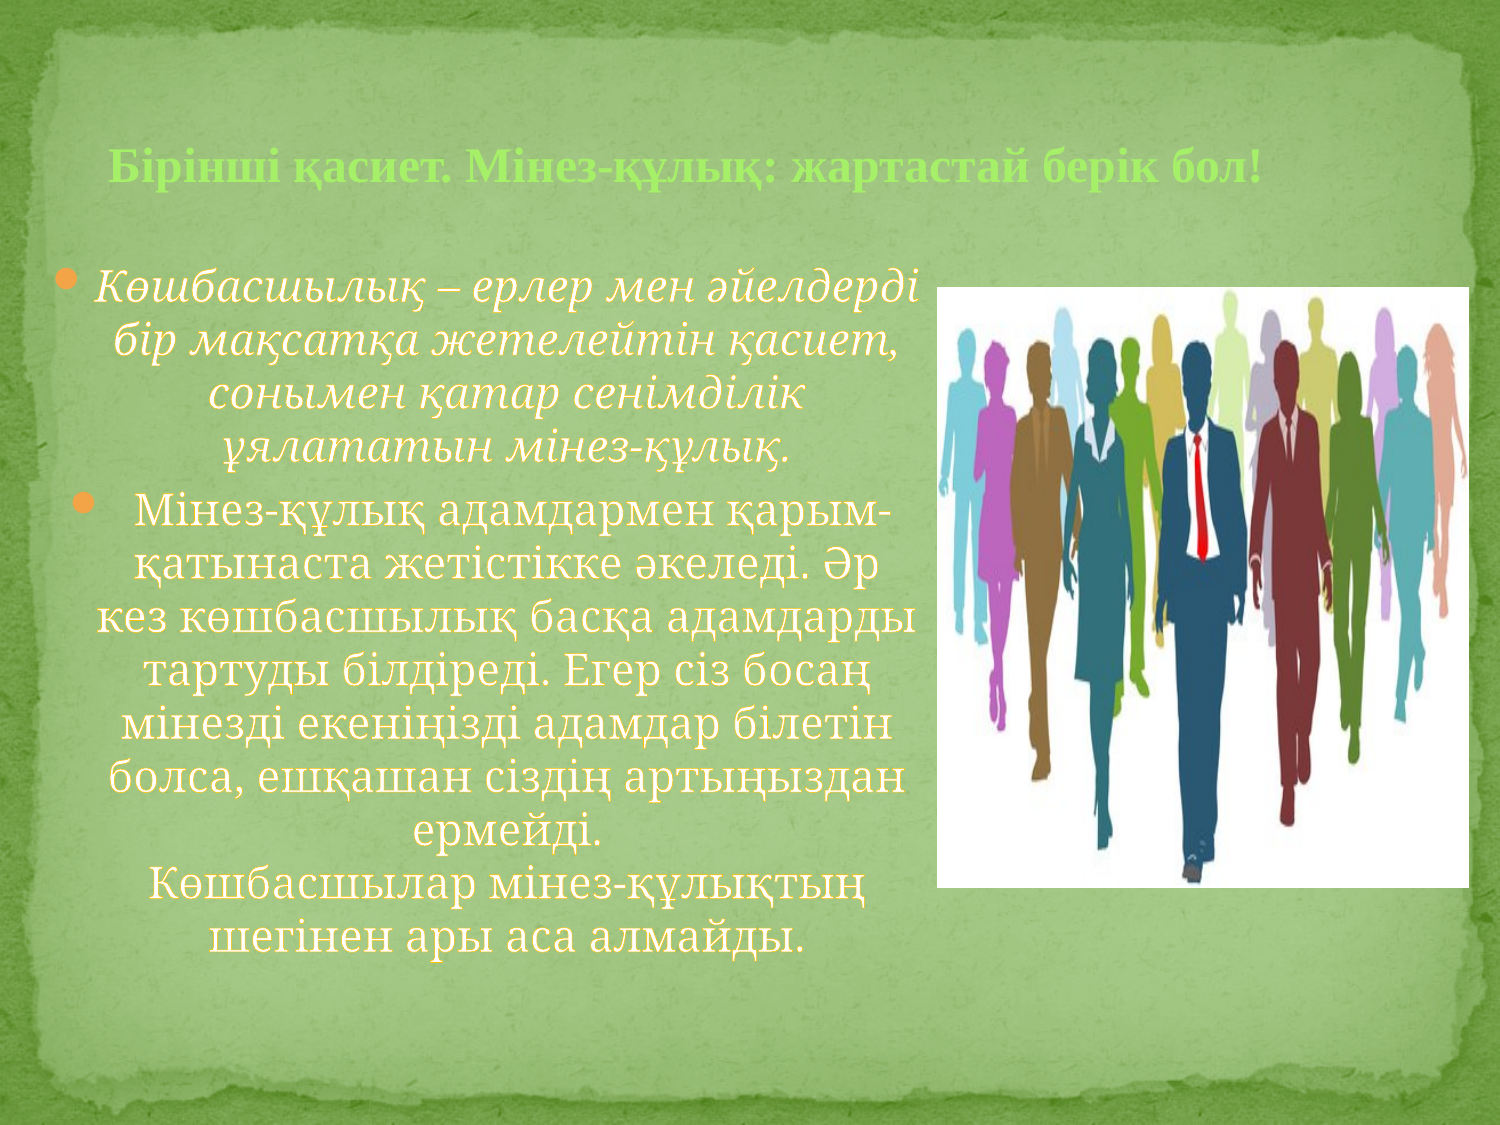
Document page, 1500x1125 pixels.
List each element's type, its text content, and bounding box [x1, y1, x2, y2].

list Көшбасшылық – ерлер мен әйелдерді бір мақсатқа жетелейтін қасиет, сонымен қатар сенімділік ұялататын мінез-құлық. Мінез-құлық адамдармен қарым-қатынаста жетістікке әкеледі. Әр кез көшбасшылық басқа адамдарды тартуды білдіреді. Егер сіз босаң мінезді екеніңізді адамдар білетін болса, ешқашан сіздің артыңыздан ермейді. Көшбасшылар мінез-құлықтың шегінен ары аса алмайды. [37, 249, 938, 1025]
picture [937, 287, 1469, 888]
title Бірінші қасиет. Мінез-құлық: жартастай берік бол! [87, 74, 1288, 200]
